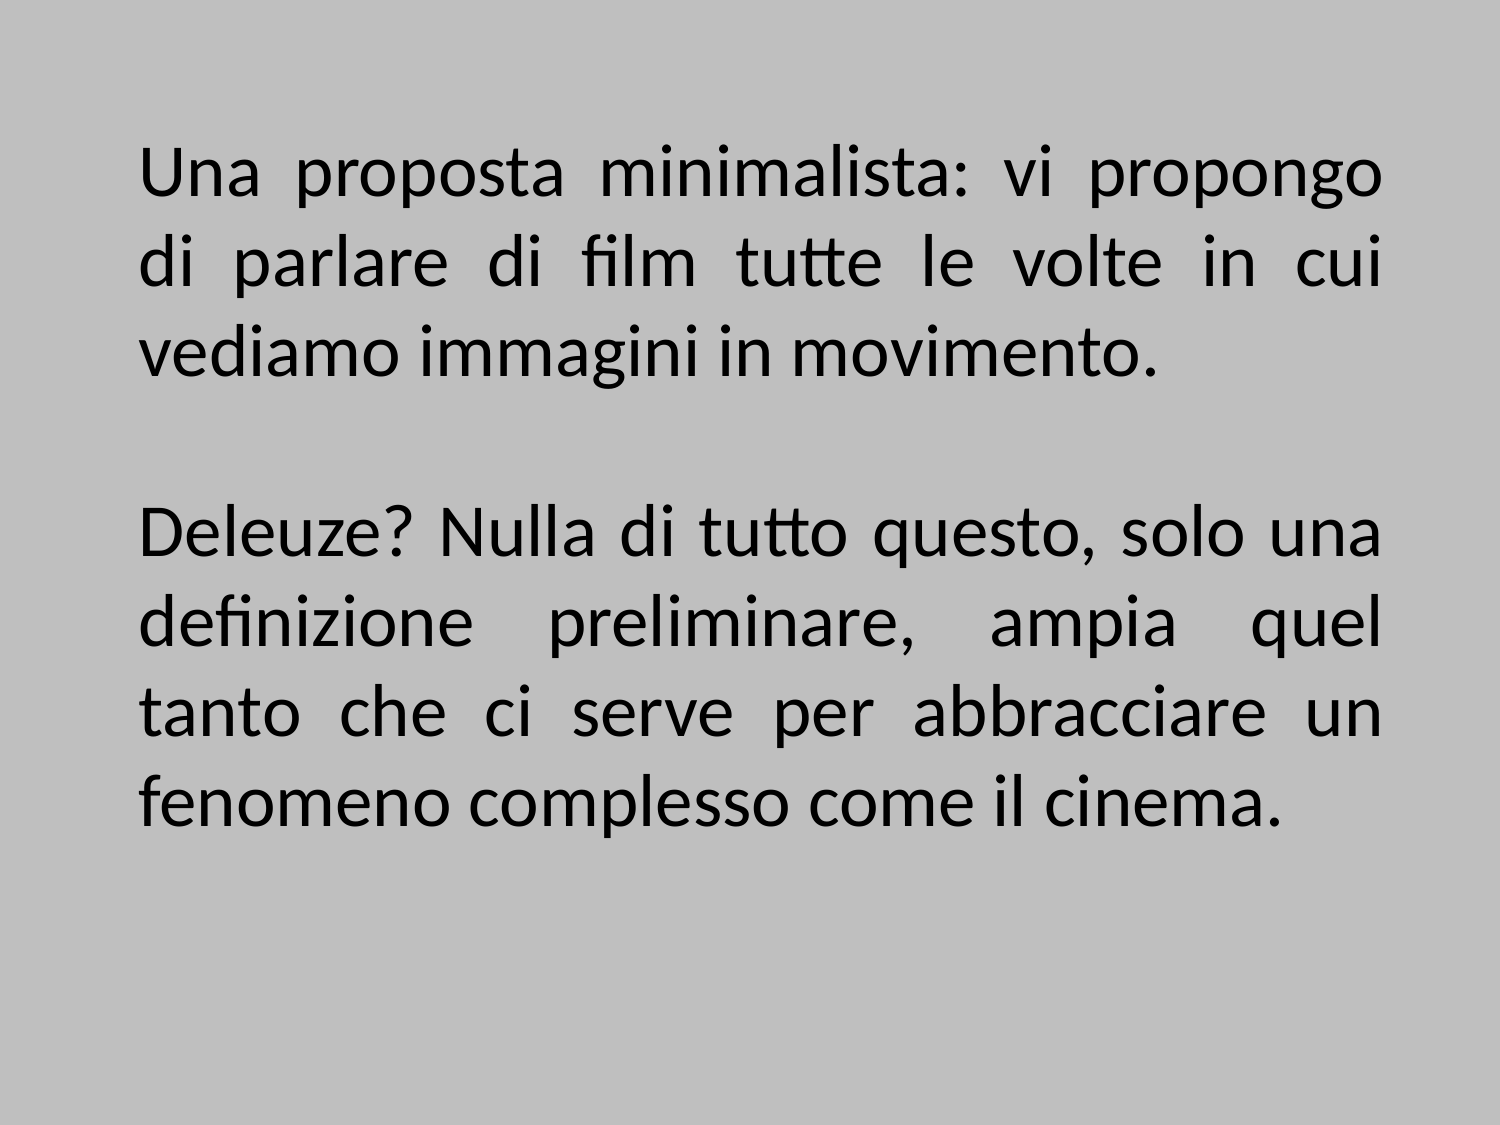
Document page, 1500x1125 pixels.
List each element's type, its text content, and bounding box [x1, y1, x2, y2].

text_box Una proposta minimalista: vi propongo di parlare di film tutte le volte in cui vediamo immagini in movimento. Deleuze? Nulla di tutto questo, solo una definizione preliminare, ampia quel tanto che ci serve per abbracciare un fenomeno complesso come il cinema. [123, 113, 1400, 909]
